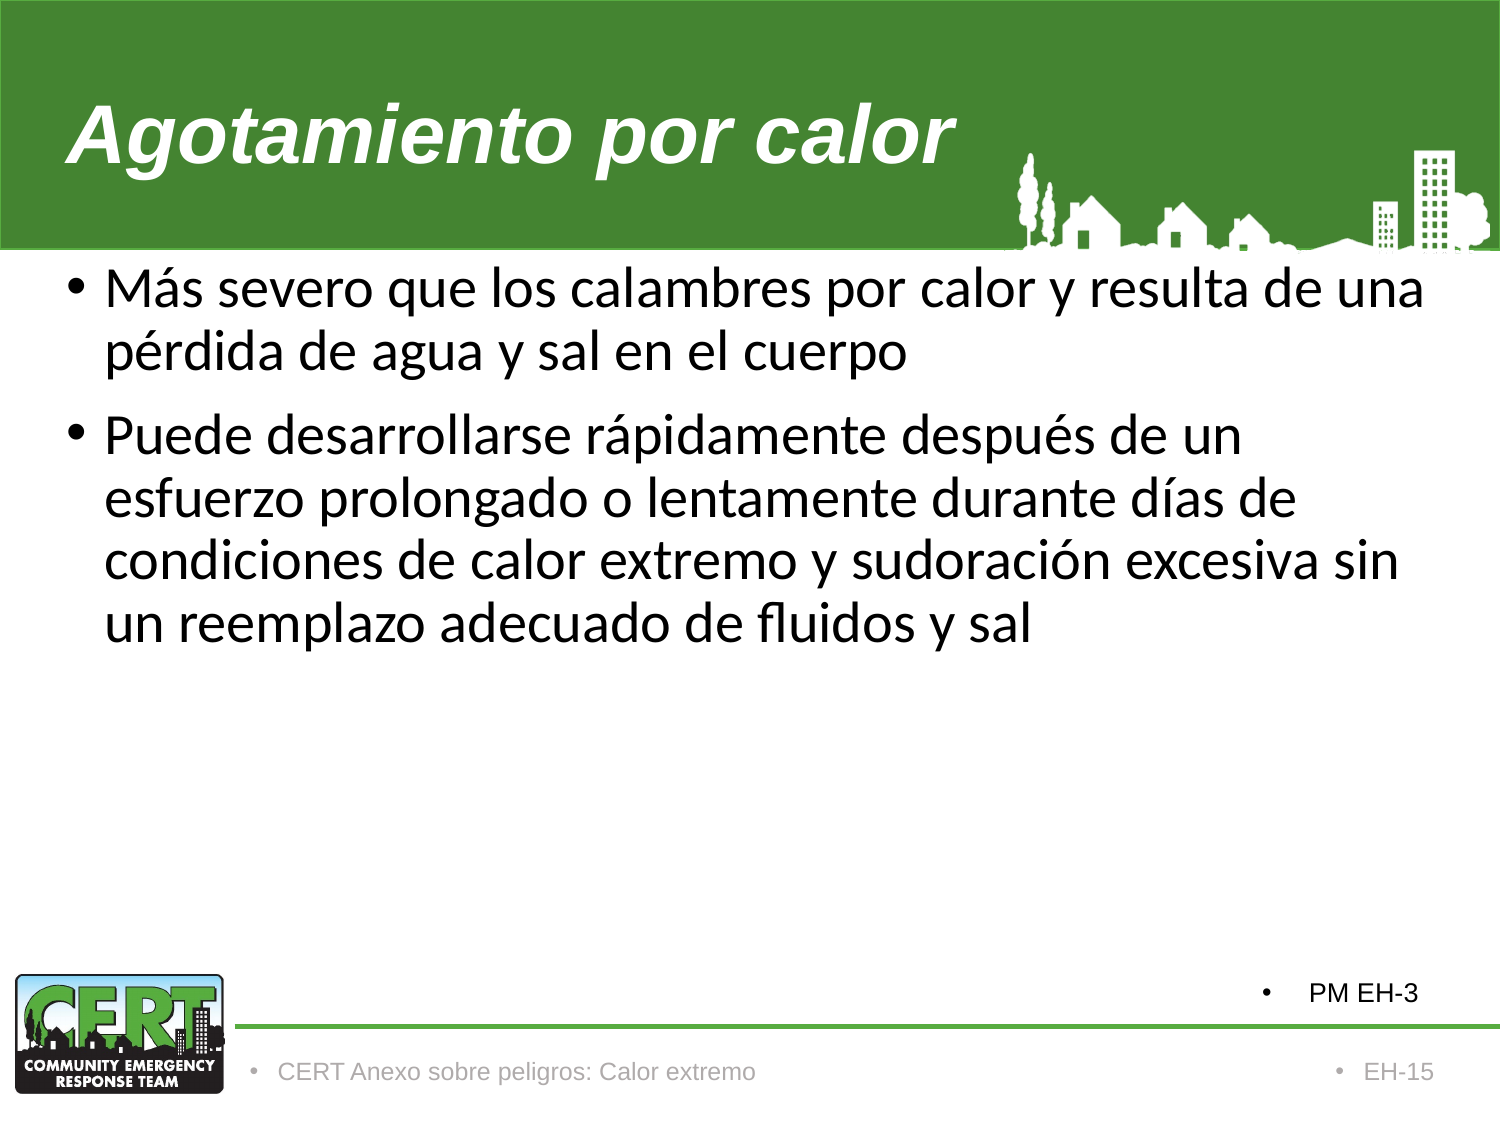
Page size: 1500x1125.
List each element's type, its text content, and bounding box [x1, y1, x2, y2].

picture [14, 973, 225, 1094]
picture [1009, 143, 1500, 254]
list EH-15 [1153, 1047, 1450, 1098]
list Más severo que los calambres por calor y resulta de una pérdida de agua y sal en el cuerpo Puede desarrollarse rápidamente después de un esfuerzo prolongado o lentamente durante días de condiciones de calor extremo y sudoración excesiva sin un reemplazo adecuado de fluidos y sal [51, 249, 1449, 1034]
list PM EH-3 [1234, 964, 1446, 1024]
list CERT Anexo sobre peligros: Calor extremo [234, 1047, 963, 1098]
title Agotamiento por calor [51, 52, 1005, 220]
